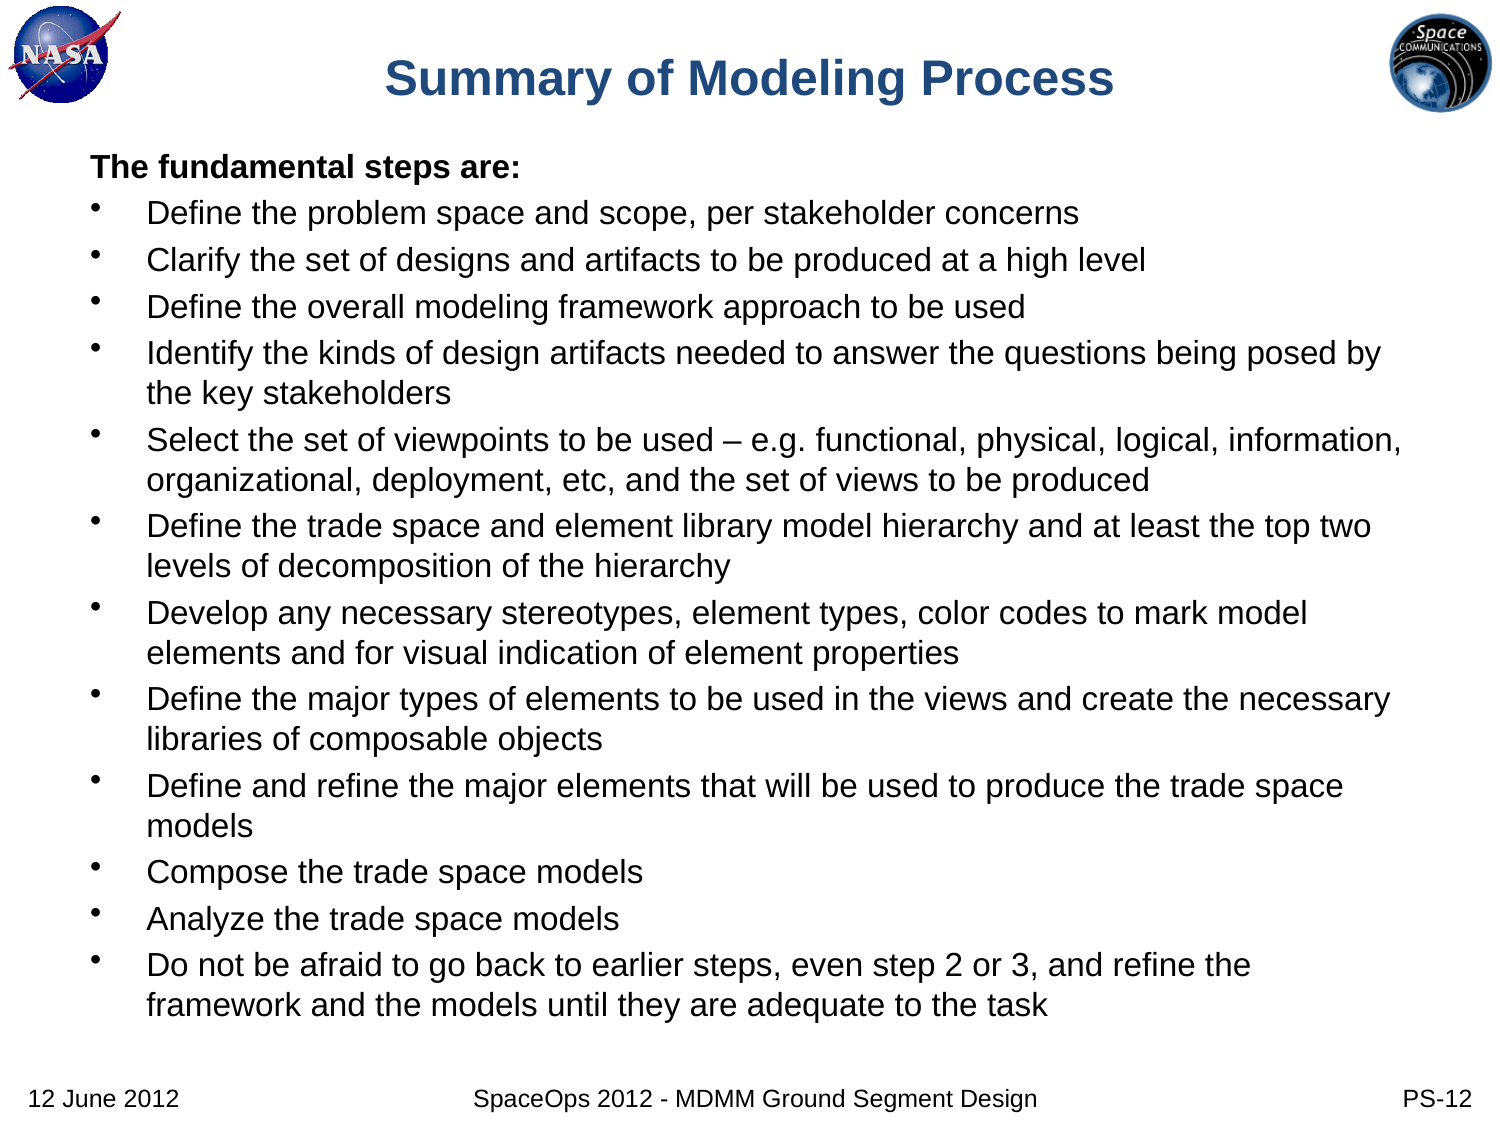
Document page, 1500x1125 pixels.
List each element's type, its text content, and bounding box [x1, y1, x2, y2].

picture [0, 0, 121, 109]
slide_number PS-12 [1137, 1074, 1488, 1125]
picture [1387, 8, 1494, 113]
list The fundamental steps are: Define the problem space and scope, per stakeholder concerns Clarify the set of designs and artifacts to be produced at a high level Define the overall modeling framework approach to be used Identify the kinds of design artifacts needed to answer the questions being posed by the key stakeholders Select the set of viewpoints to be used – e.g. functional, physical, logical, information, organizational, deployment, etc, and the set of views to be produced Define the trade space and element library model hierarchy and at least the top two levels of decomposition of the hierarchy Develop any necessary stereotypes, element types, color codes to mark model elements and for visual indication of element properties Define the major types of elements to be used in the views and create the necessary libraries of composable objects Define and refine the major elements that will be used to produce the trade space models Compose the trade space models Analyze the trade space models Do not be afraid to go back to earlier steps, even step 2 or 3, and refine the framework and the models until they are adequate to the task [74, 137, 1426, 1063]
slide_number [12, 1074, 363, 1125]
title Summary of Modeling Process [74, 24, 1426, 126]
footer SpaceOps 2012 - MDMM Ground Segment Design [399, 1074, 1113, 1125]
